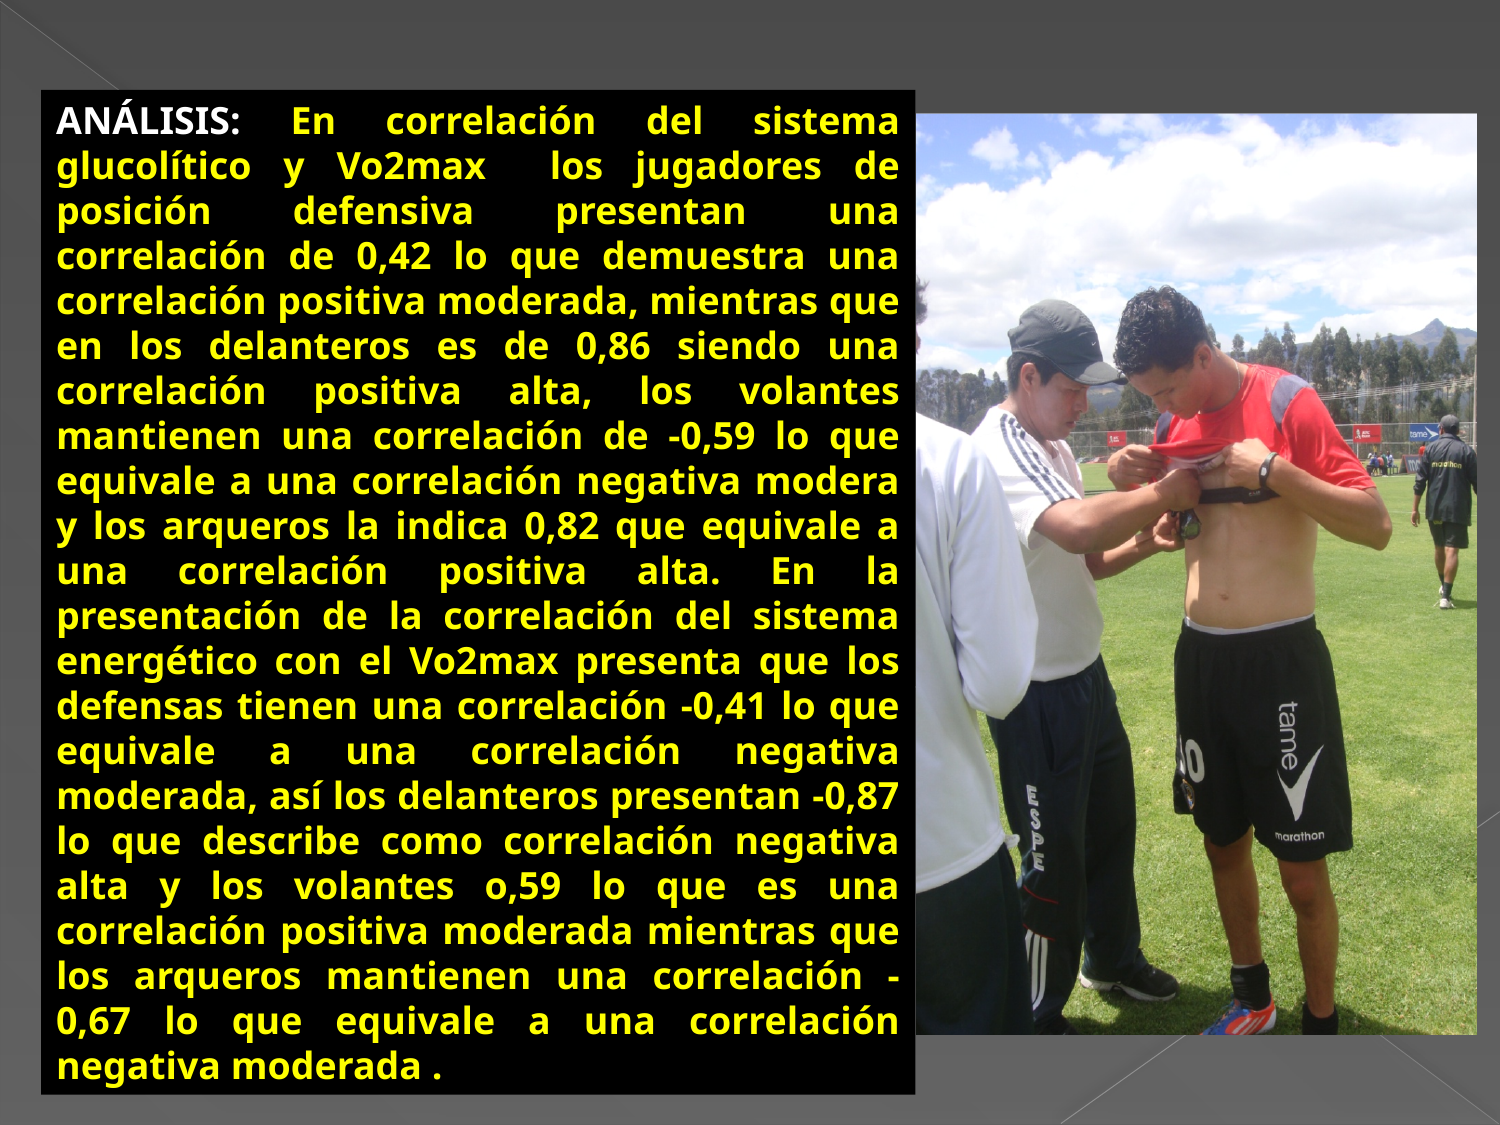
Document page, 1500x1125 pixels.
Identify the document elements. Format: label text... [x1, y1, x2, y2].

text_box ANÁLISIS: En correlación del sistema glucolítico y Vo2max los jugadores de posición defensiva presentan una correlación de 0,42 lo que demuestra una correlación positiva moderada, mientras que en los delanteros es de 0,86 siendo una correlación positiva alta, los volantes mantienen una correlación de -0,59 lo que equivale a una correlación negativa modera y los arqueros la indica 0,82 que equivale a una correlación positiva alta. En la presentación de la correlación del sistema energético con el Vo2max presenta que los defensas tienen una correlación -0,41 lo que equivale a una correlación negativa moderada, así los delanteros presentan -0,87 lo que describe como correlación negativa alta y los volantes o,59 lo que es una correlación positiva moderada mientras que los arqueros mantienen una correlación -0,67 lo que equivale a una correlación negativa moderada . [41, 89, 916, 1095]
picture [735, 115, 1500, 1035]
